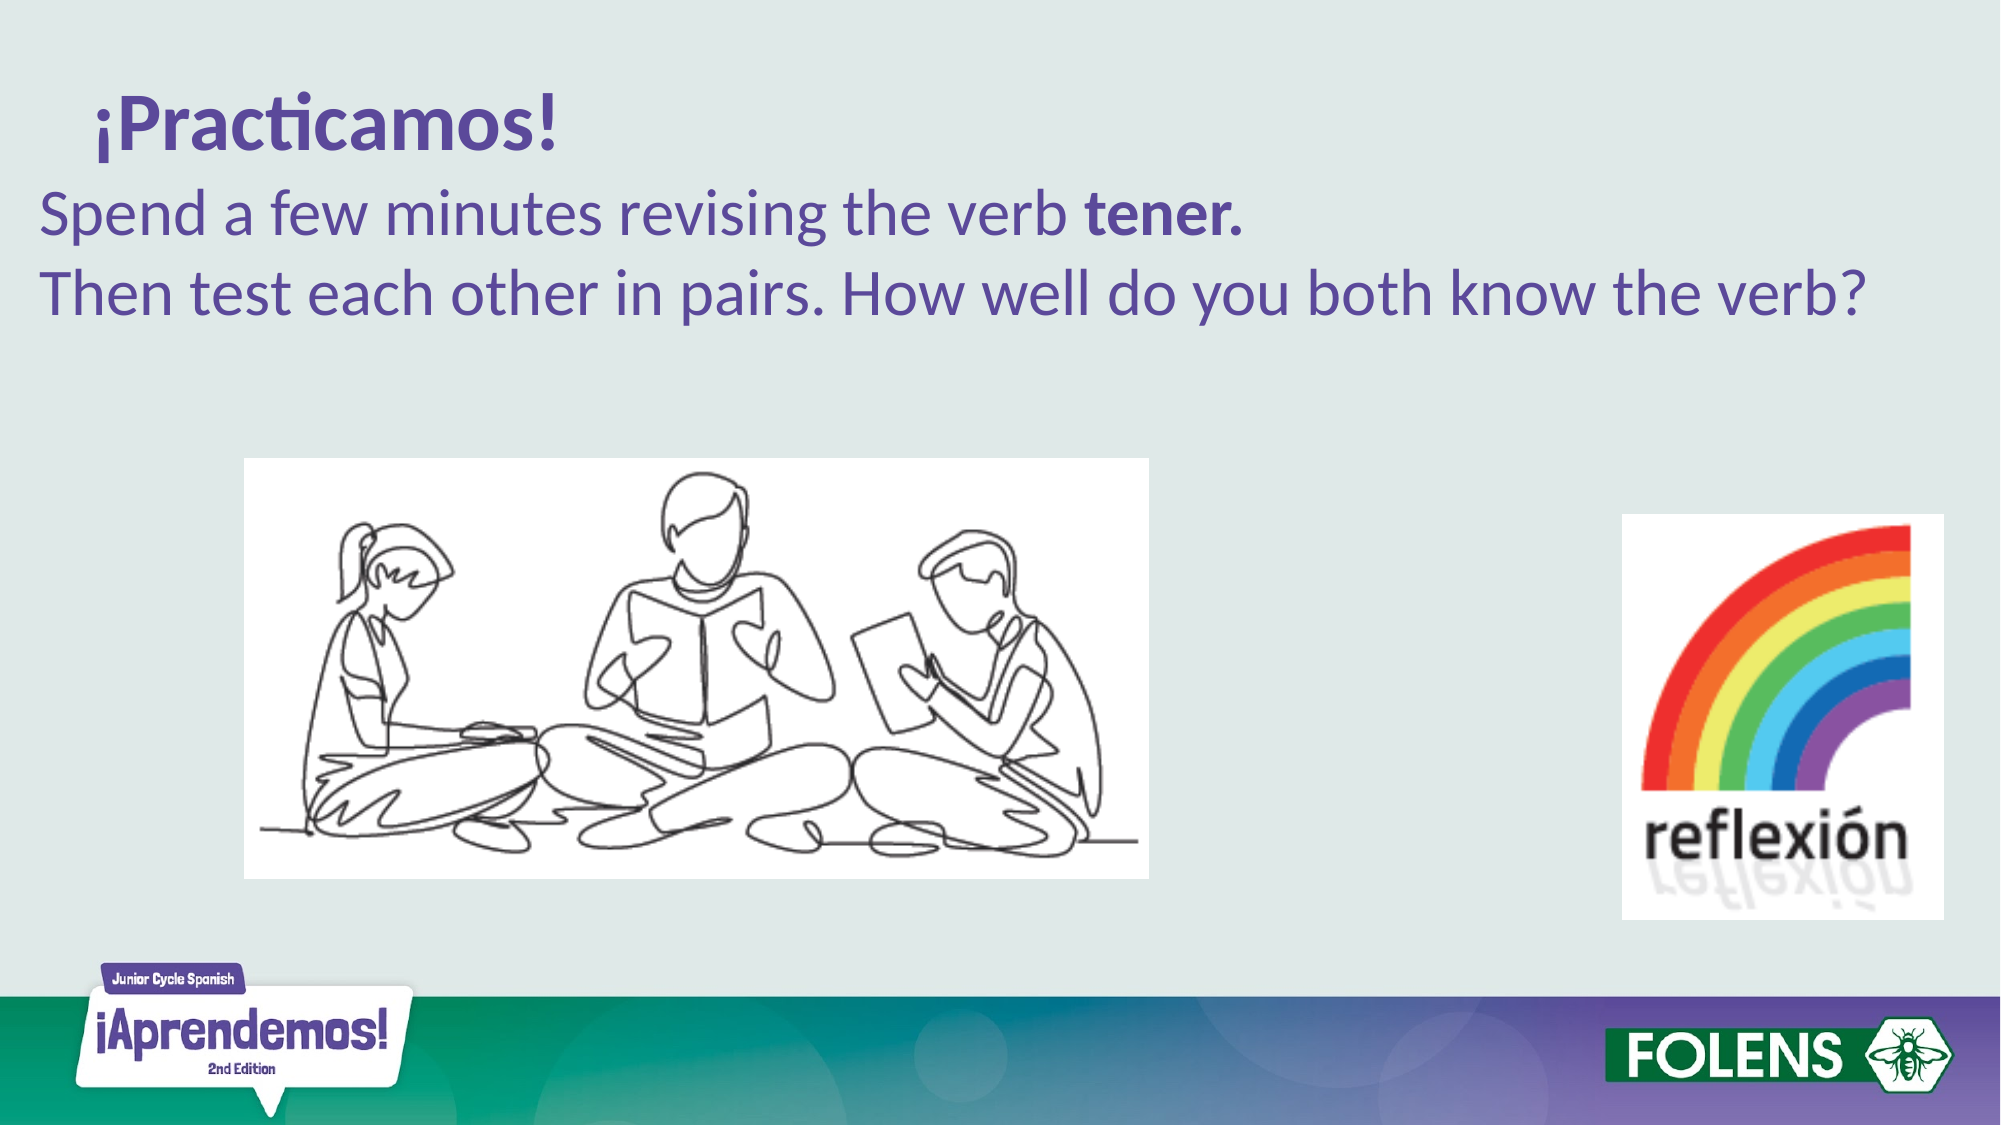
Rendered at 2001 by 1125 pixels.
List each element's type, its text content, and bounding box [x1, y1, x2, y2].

text_box ¡Practicamos! [75, 59, 1801, 161]
picture [0, 0, 2001, 1125]
text_box Spend a few minutes revising the verb tener. Then test each other in pairs. How well do you both know the verb? [24, 161, 1976, 346]
